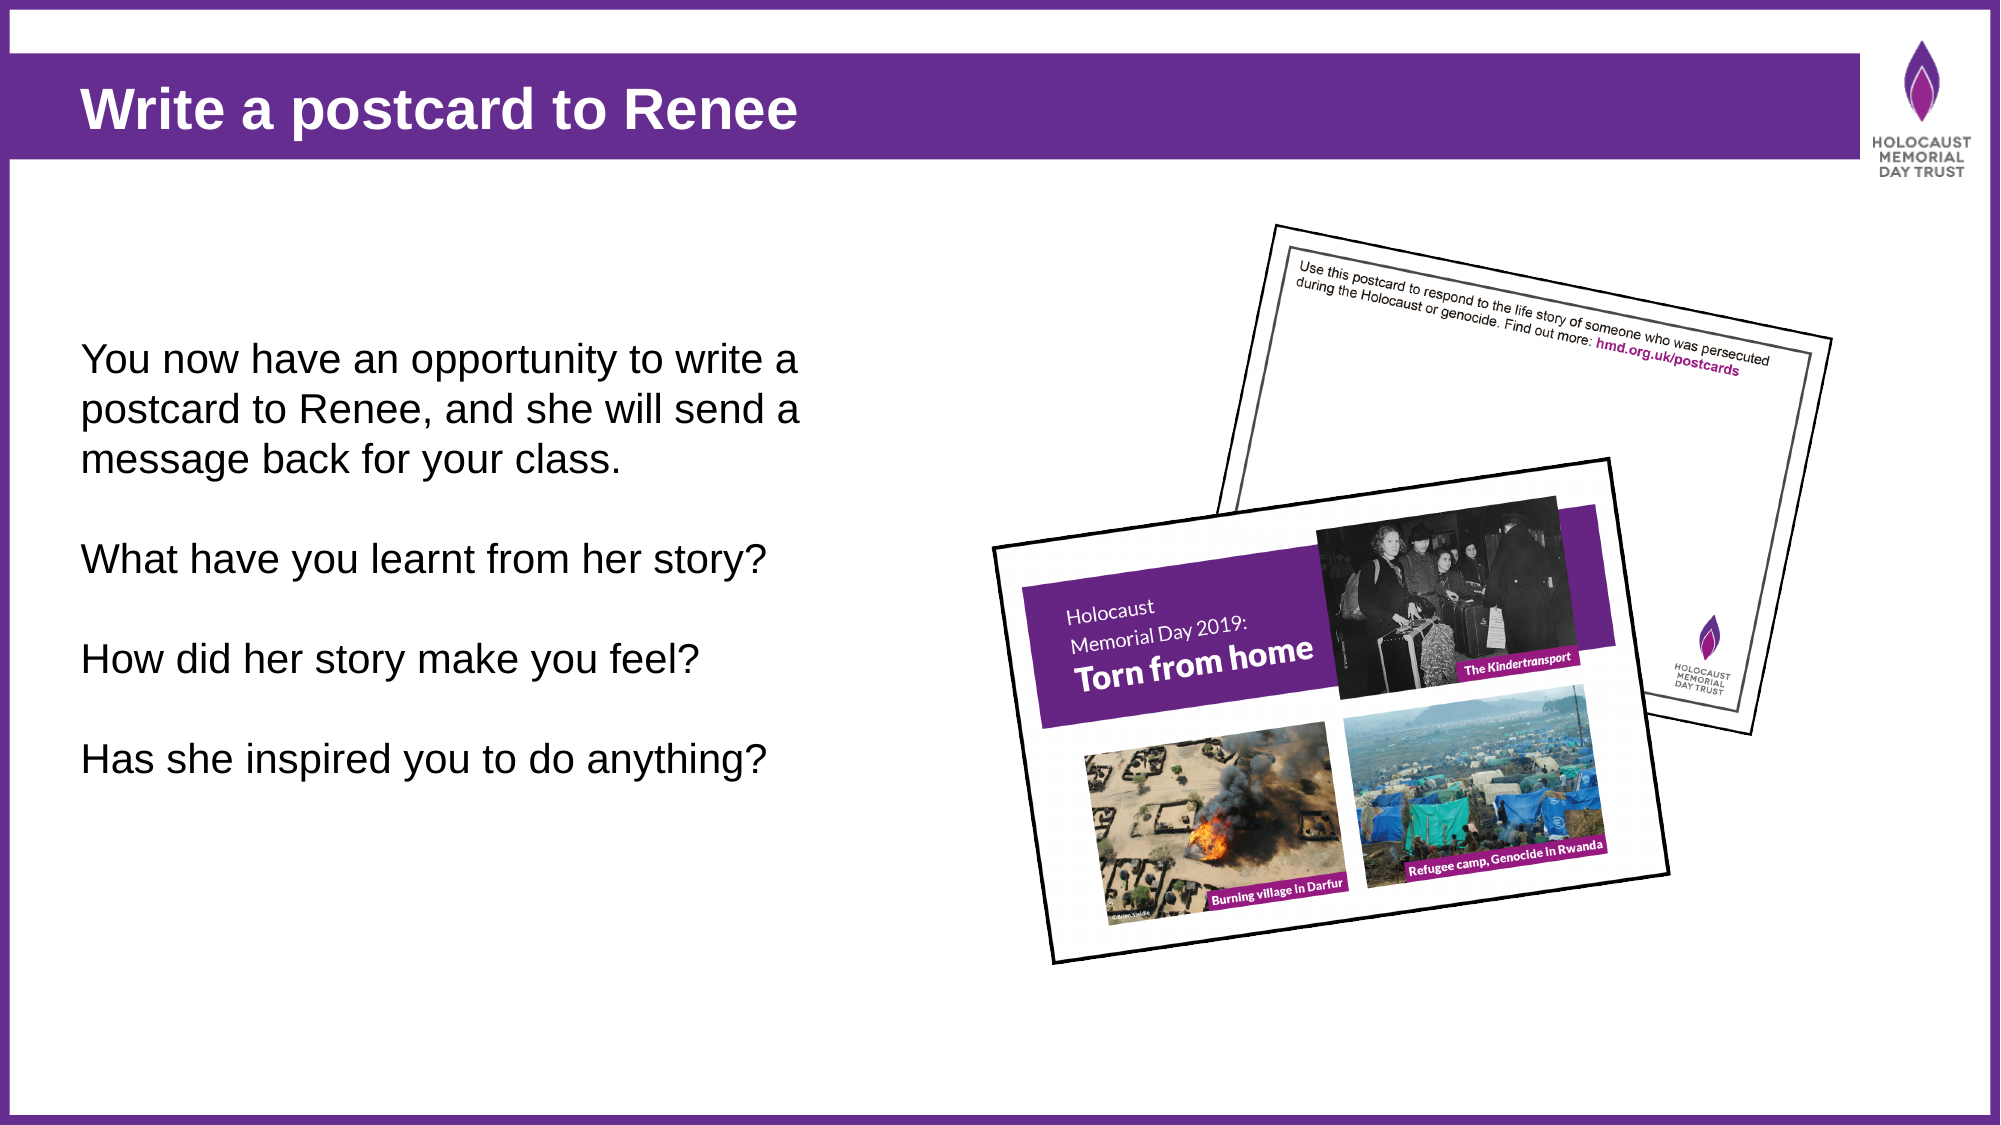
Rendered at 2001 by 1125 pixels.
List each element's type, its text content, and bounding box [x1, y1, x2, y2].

text_box You now have an opportunity to write a postcard to Renee, and she will send a message back for your class. What have you learnt from her story? How did her story make you feel? Has she inspired you to do anything? [65, 324, 953, 789]
text_box Write a postcard to Renee [65, 63, 1844, 149]
picture [1798, 331, 1832, 506]
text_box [1018, 276, 1798, 923]
text_box [11, 52, 1861, 160]
text_box [0, 0, 2000, 1125]
picture [993, 544, 1018, 721]
picture [1265, 225, 1525, 276]
picture [1047, 923, 1338, 965]
picture [1873, 40, 1971, 177]
